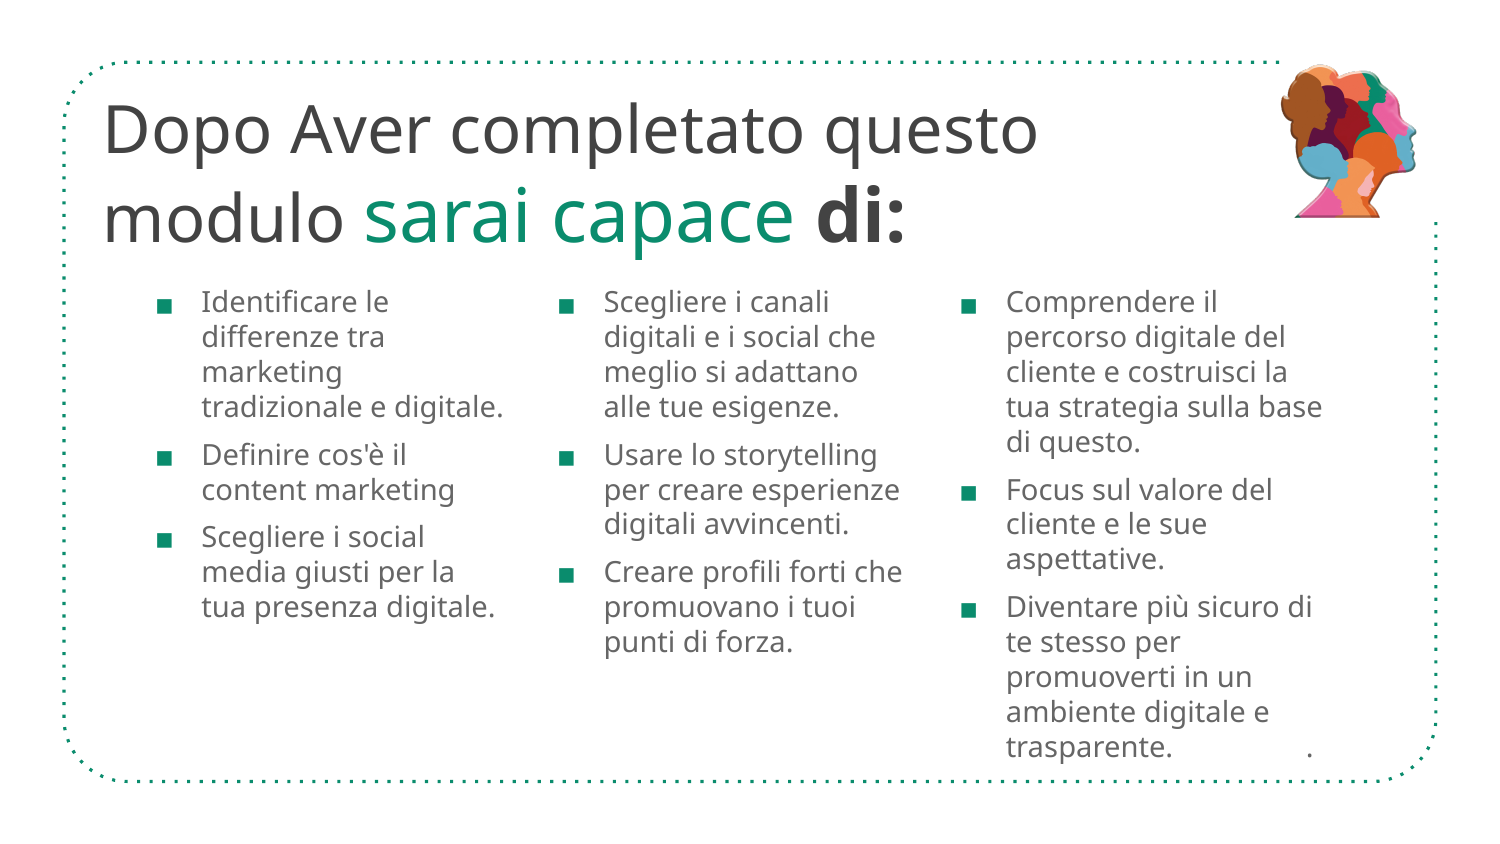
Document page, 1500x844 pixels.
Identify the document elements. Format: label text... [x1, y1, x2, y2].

list Comprendere il percorso digitale del cliente e costruisci la tua strategia sulla base di questo. Focus sul valore del cliente e le sue aspettative. Diventare più sicuro di te stesso per promuoverti in un ambiente digitale e trasparente. . [943, 268, 1344, 725]
picture [1272, 61, 1430, 225]
list Scegliere i canali digitali e i social che meglio si adattano alle tue esigenze. Usare lo storytelling per creare esperienze digitali avvincenti. Creare profili forti che promuovano i tuoi punti di forza. [541, 268, 925, 725]
list Identificare le differenze tra marketing tradizionale e digitale. Definire cos'è il content marketing Scegliere i social media giusti per la tua presenza digitale. [139, 268, 523, 725]
title Dopo Aver completato questo modulo sarai capace di: [87, 72, 1267, 213]
